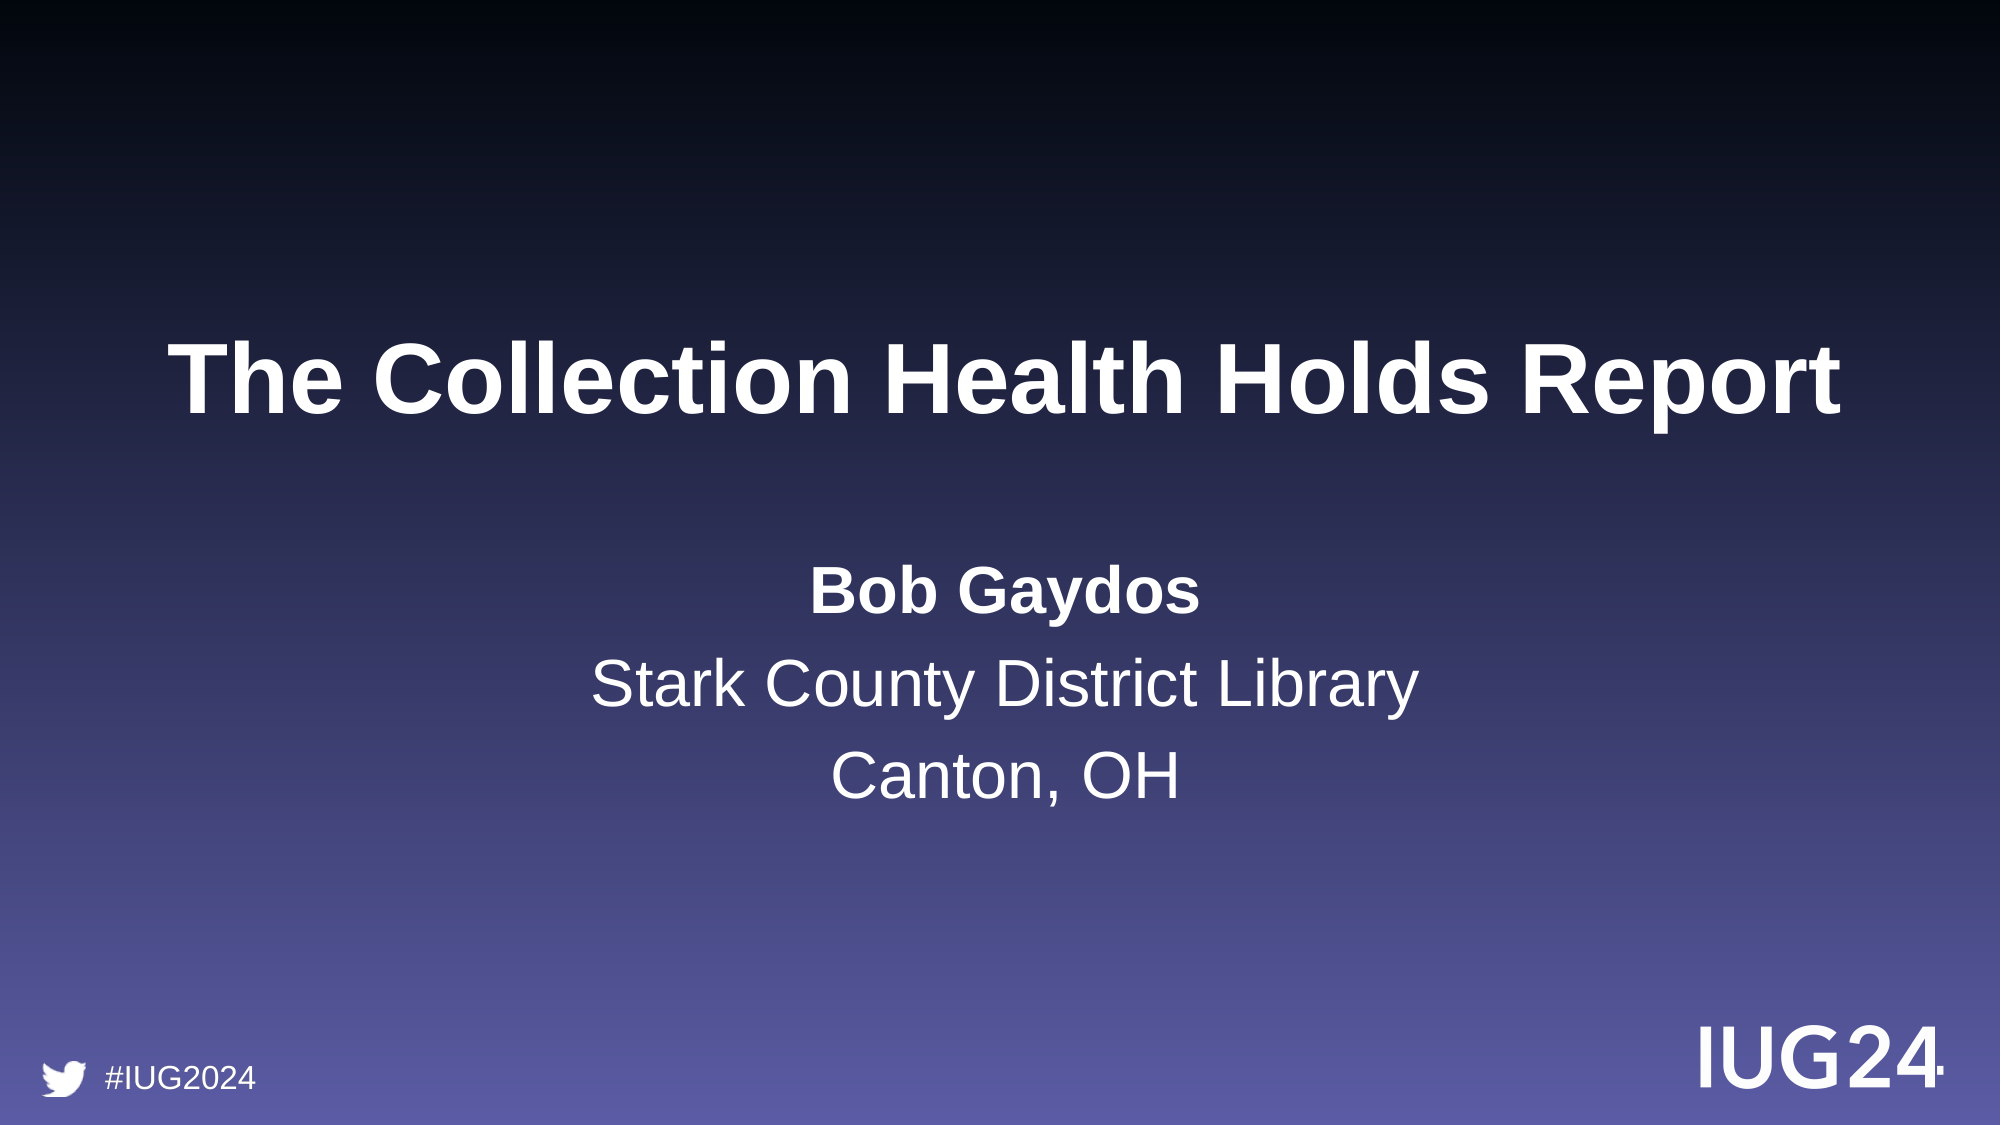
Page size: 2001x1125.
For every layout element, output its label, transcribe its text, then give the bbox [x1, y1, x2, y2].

text_box Bob Gaydos Stark County District Library Canton, OH [284, 499, 1728, 870]
picture [1693, 1018, 1954, 1102]
title The Collection Health Holds Report [142, 319, 1868, 463]
